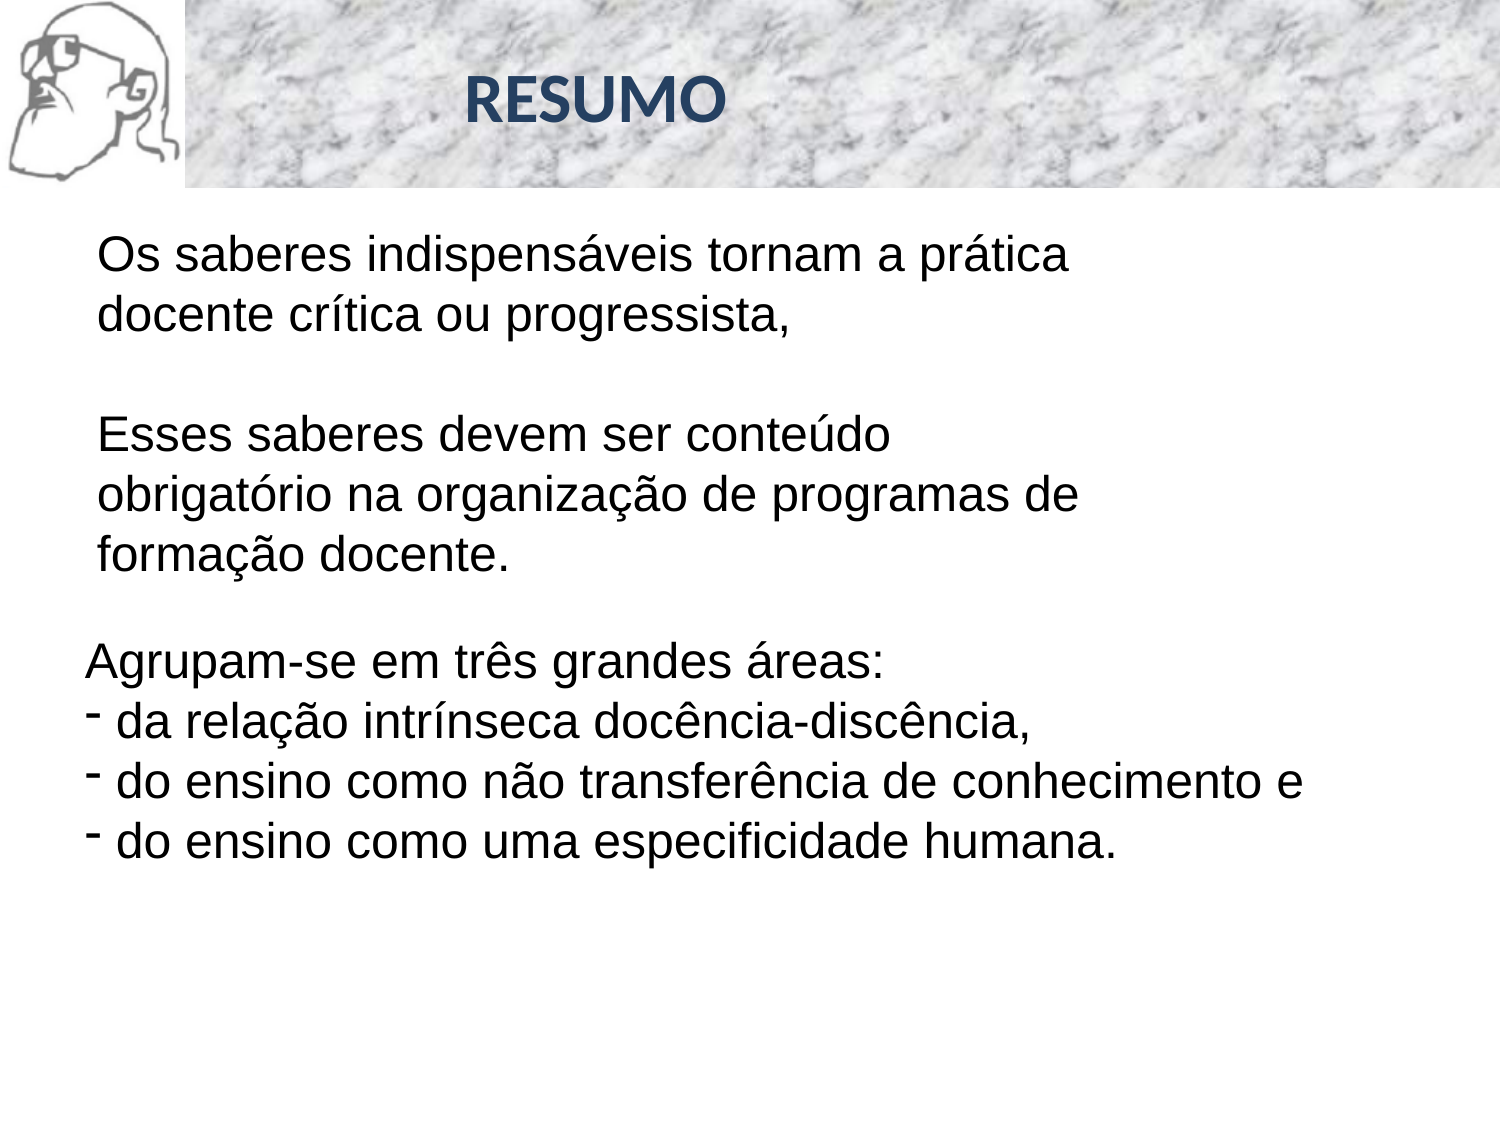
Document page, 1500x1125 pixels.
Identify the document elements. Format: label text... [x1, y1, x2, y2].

picture [0, 0, 185, 188]
text_box Os saberes indispensáveis tornam a prática docente crítica ou progressista, Esses saberes devem ser conteúdo obrigatório na organização de programas de formação docente. [82, 214, 1125, 589]
text_box Agrupam-se em três grandes áreas: da relação intrínseca docência-discência, do ensino como não transferência de conhecimento e do ensino como uma especificidade humana. [70, 621, 1489, 877]
text_box RESUMO [185, 0, 1500, 188]
